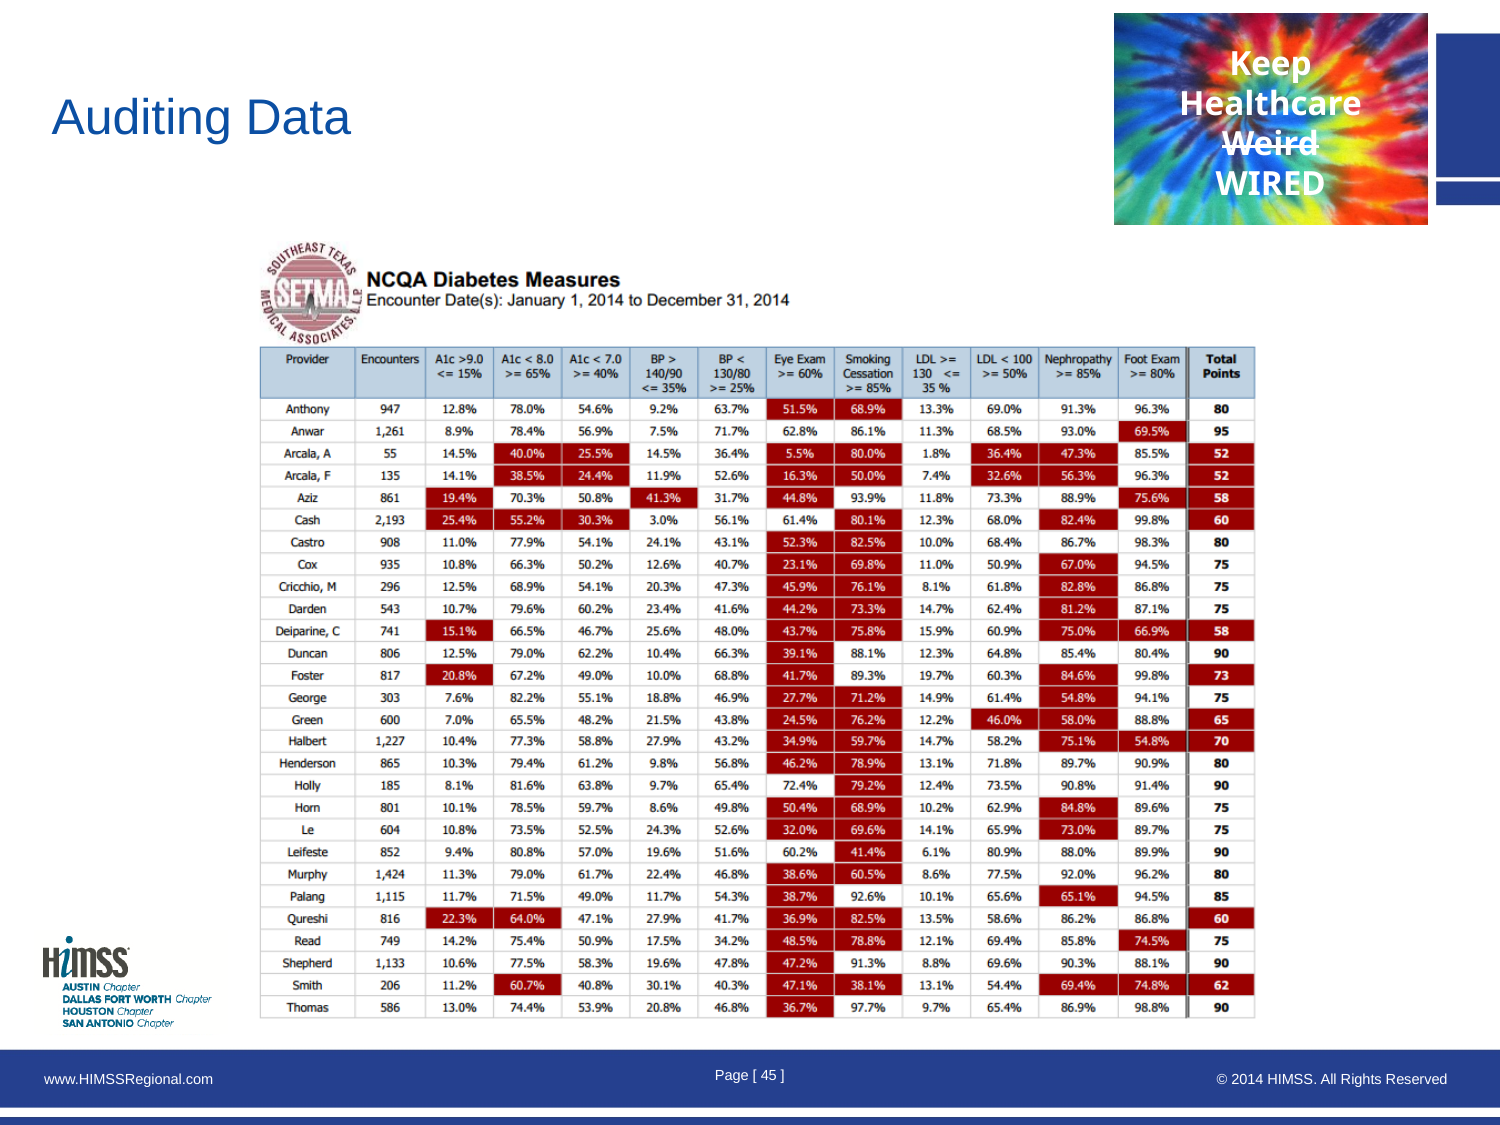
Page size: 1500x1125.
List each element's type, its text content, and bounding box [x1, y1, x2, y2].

title Auditing Data [43, 58, 1089, 171]
picture [0, 0, 1500, 1125]
slide_number Page [ 44 ] [682, 1065, 818, 1084]
